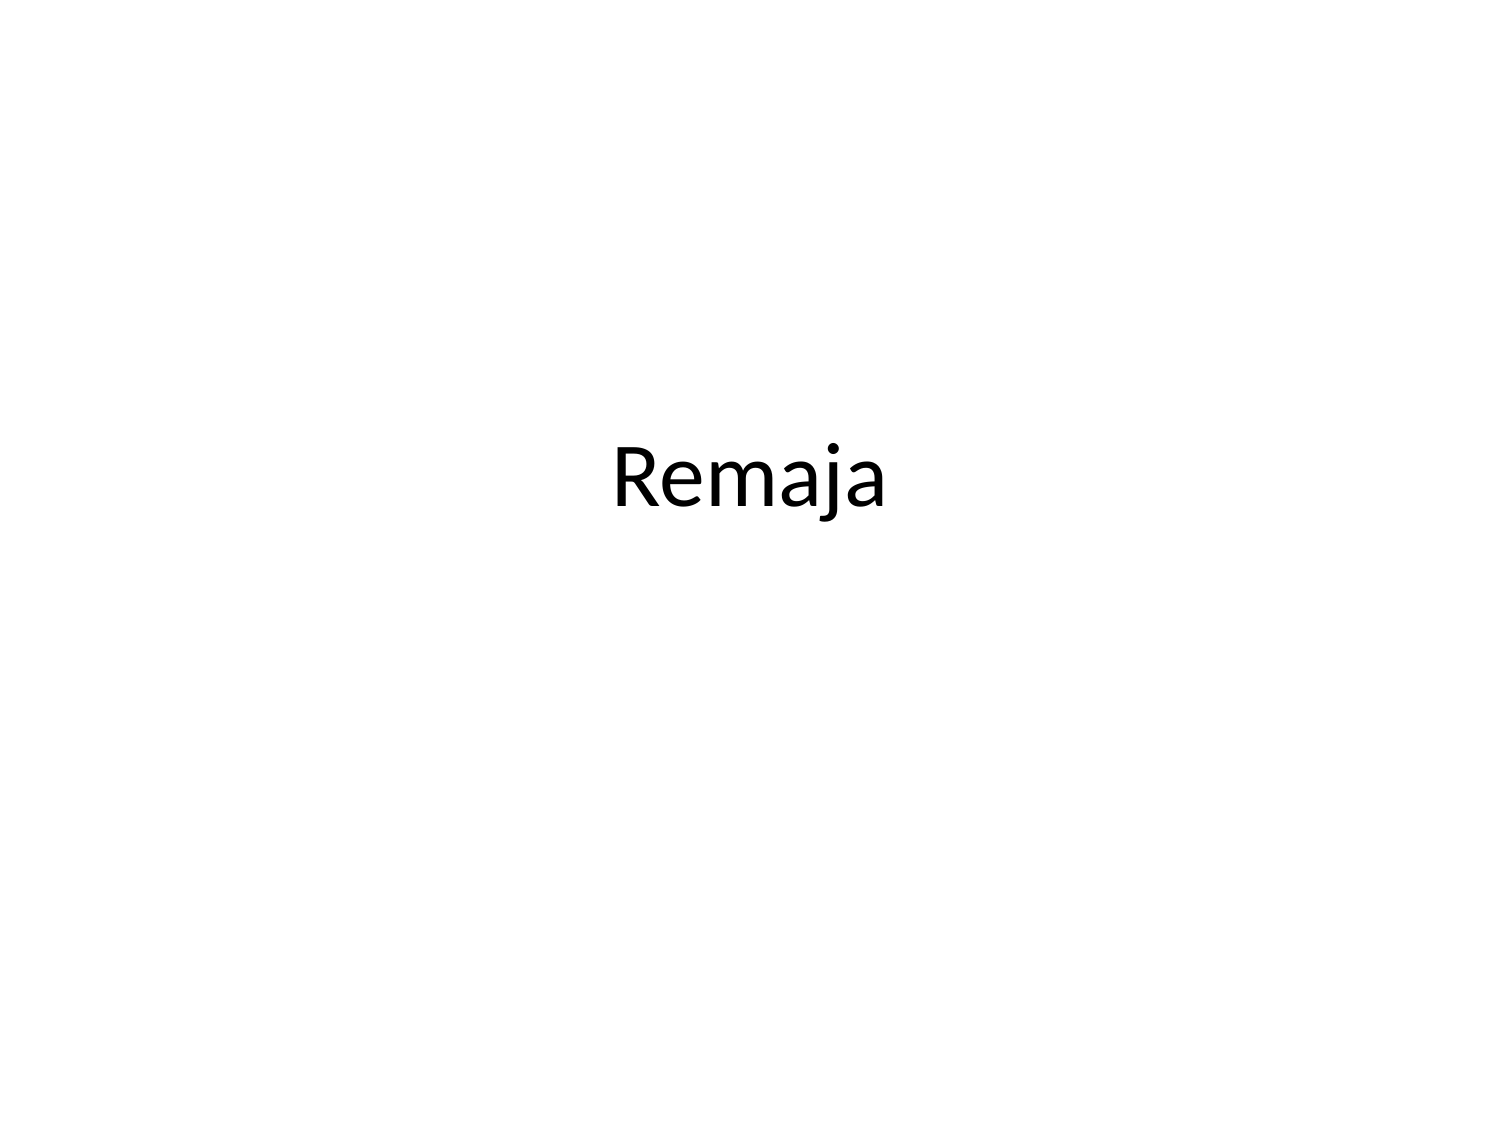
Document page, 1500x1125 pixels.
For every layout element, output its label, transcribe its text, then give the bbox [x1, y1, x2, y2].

title Remaja [112, 349, 1388, 591]
